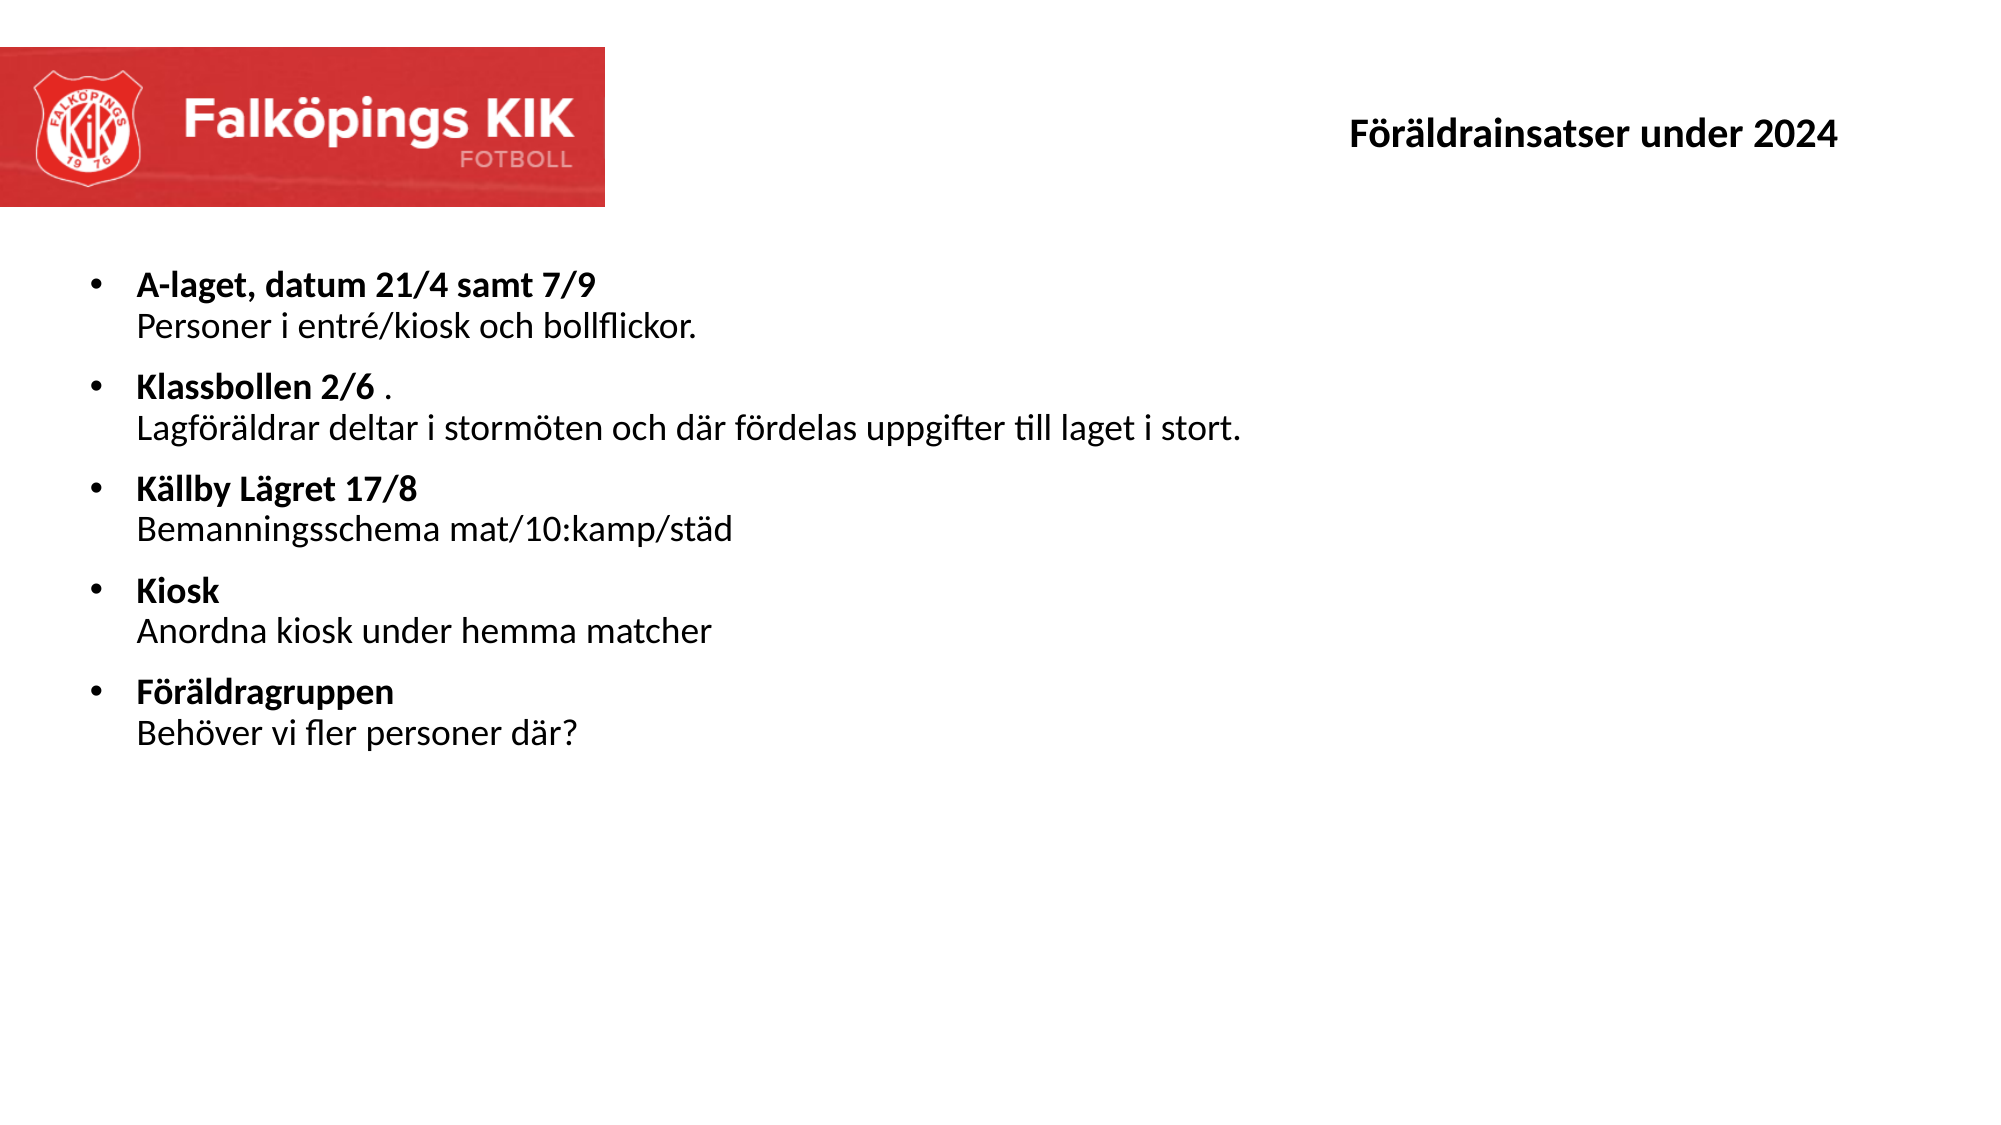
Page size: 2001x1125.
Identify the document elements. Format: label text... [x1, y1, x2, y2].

text_box Föräldrainsatser under 2024 [1326, 72, 1861, 164]
picture [0, 47, 605, 207]
subtitle A-laget, datum 21/4 samt 7/9 Personer i entré/kiosk och bollflickor. Klassbollen 2/6 . Lagföräldrar deltar i stormöten och där fördelas uppgifter till laget i stort. Källby Lägret 17/8 Bemanningsschema mat/10:kamp/städ Kiosk Anordna kiosk under hemma matcher Föräldragruppen Behöver vi fler personer där? [74, 258, 1431, 1111]
